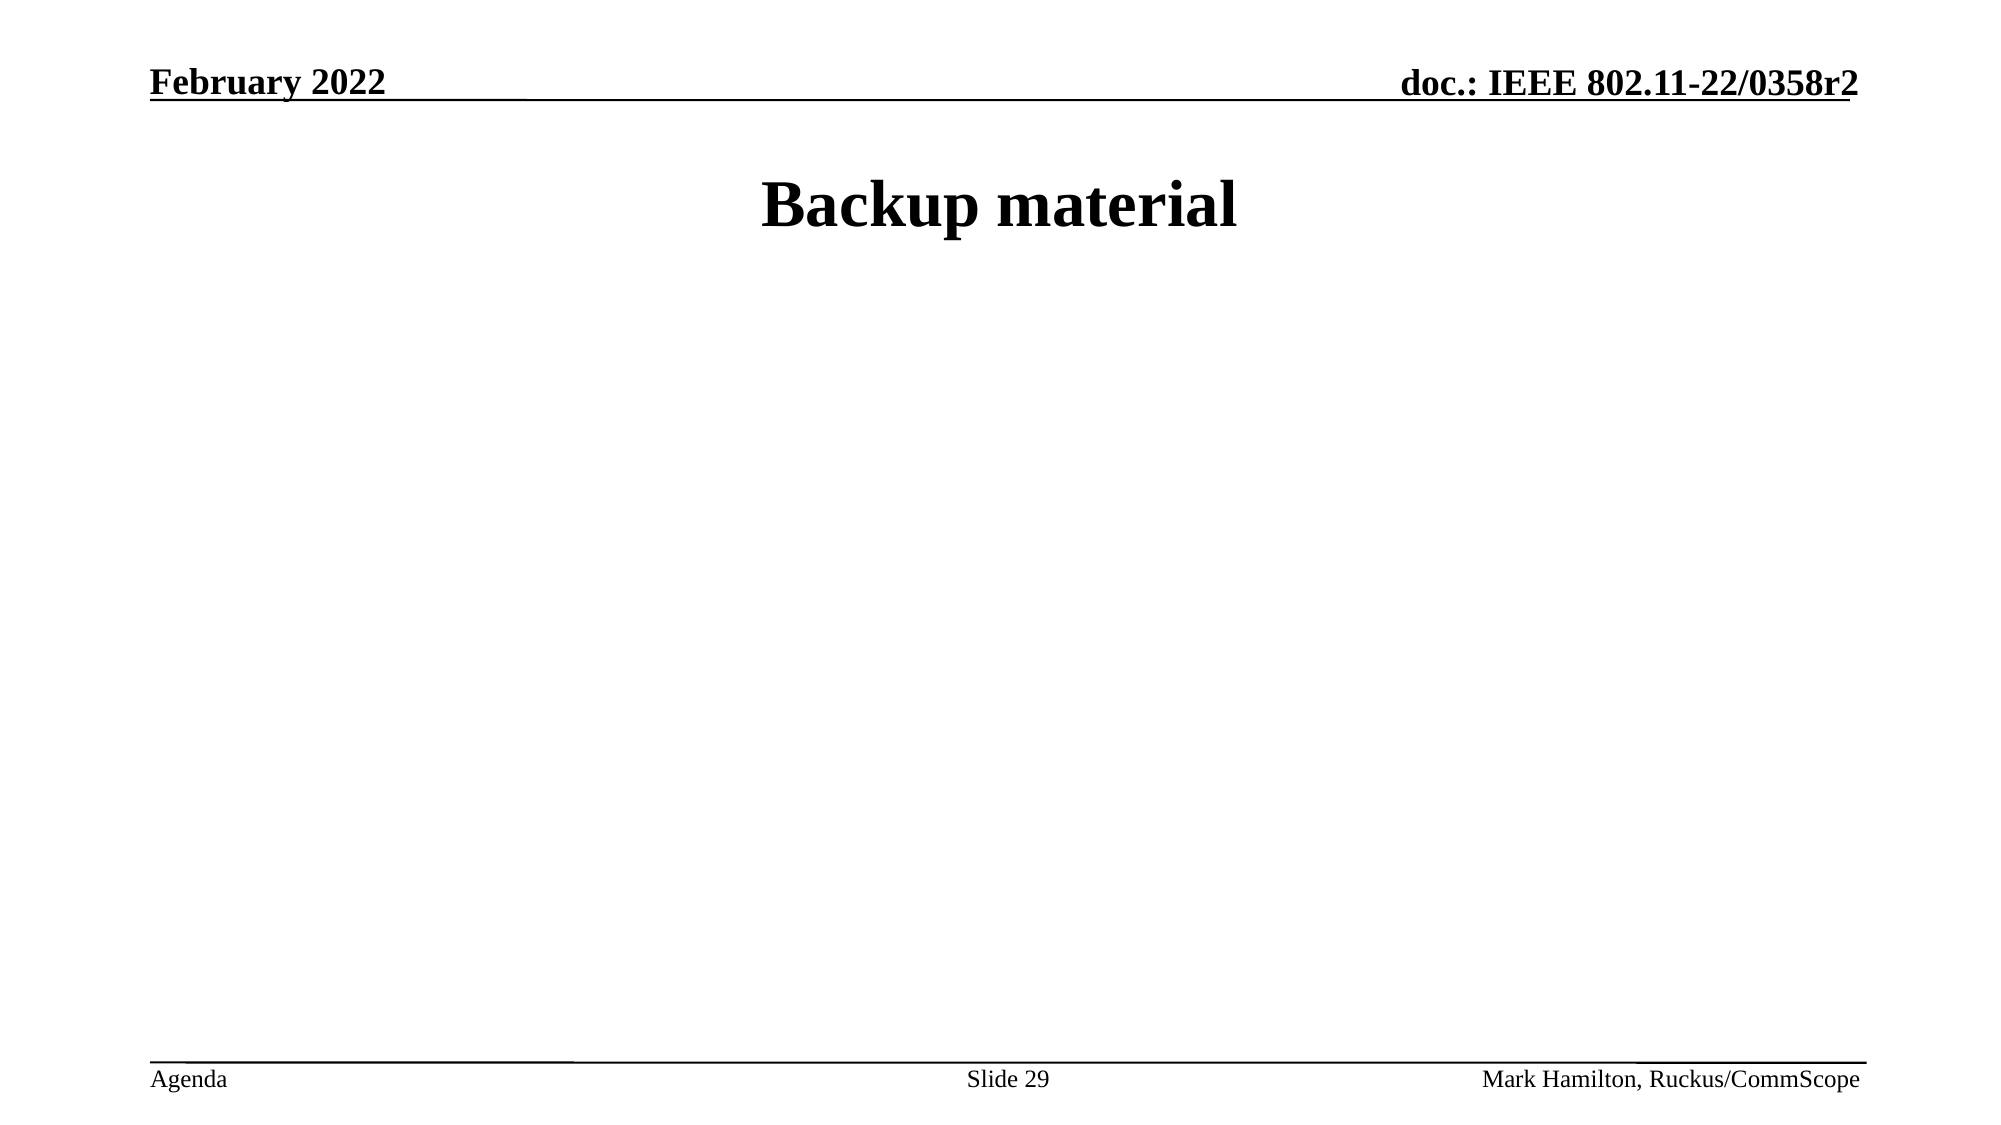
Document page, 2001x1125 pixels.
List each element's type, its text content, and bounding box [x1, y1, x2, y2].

slide_number Slide 29 [950, 1061, 1067, 1123]
title Backup material [149, 112, 1850, 288]
